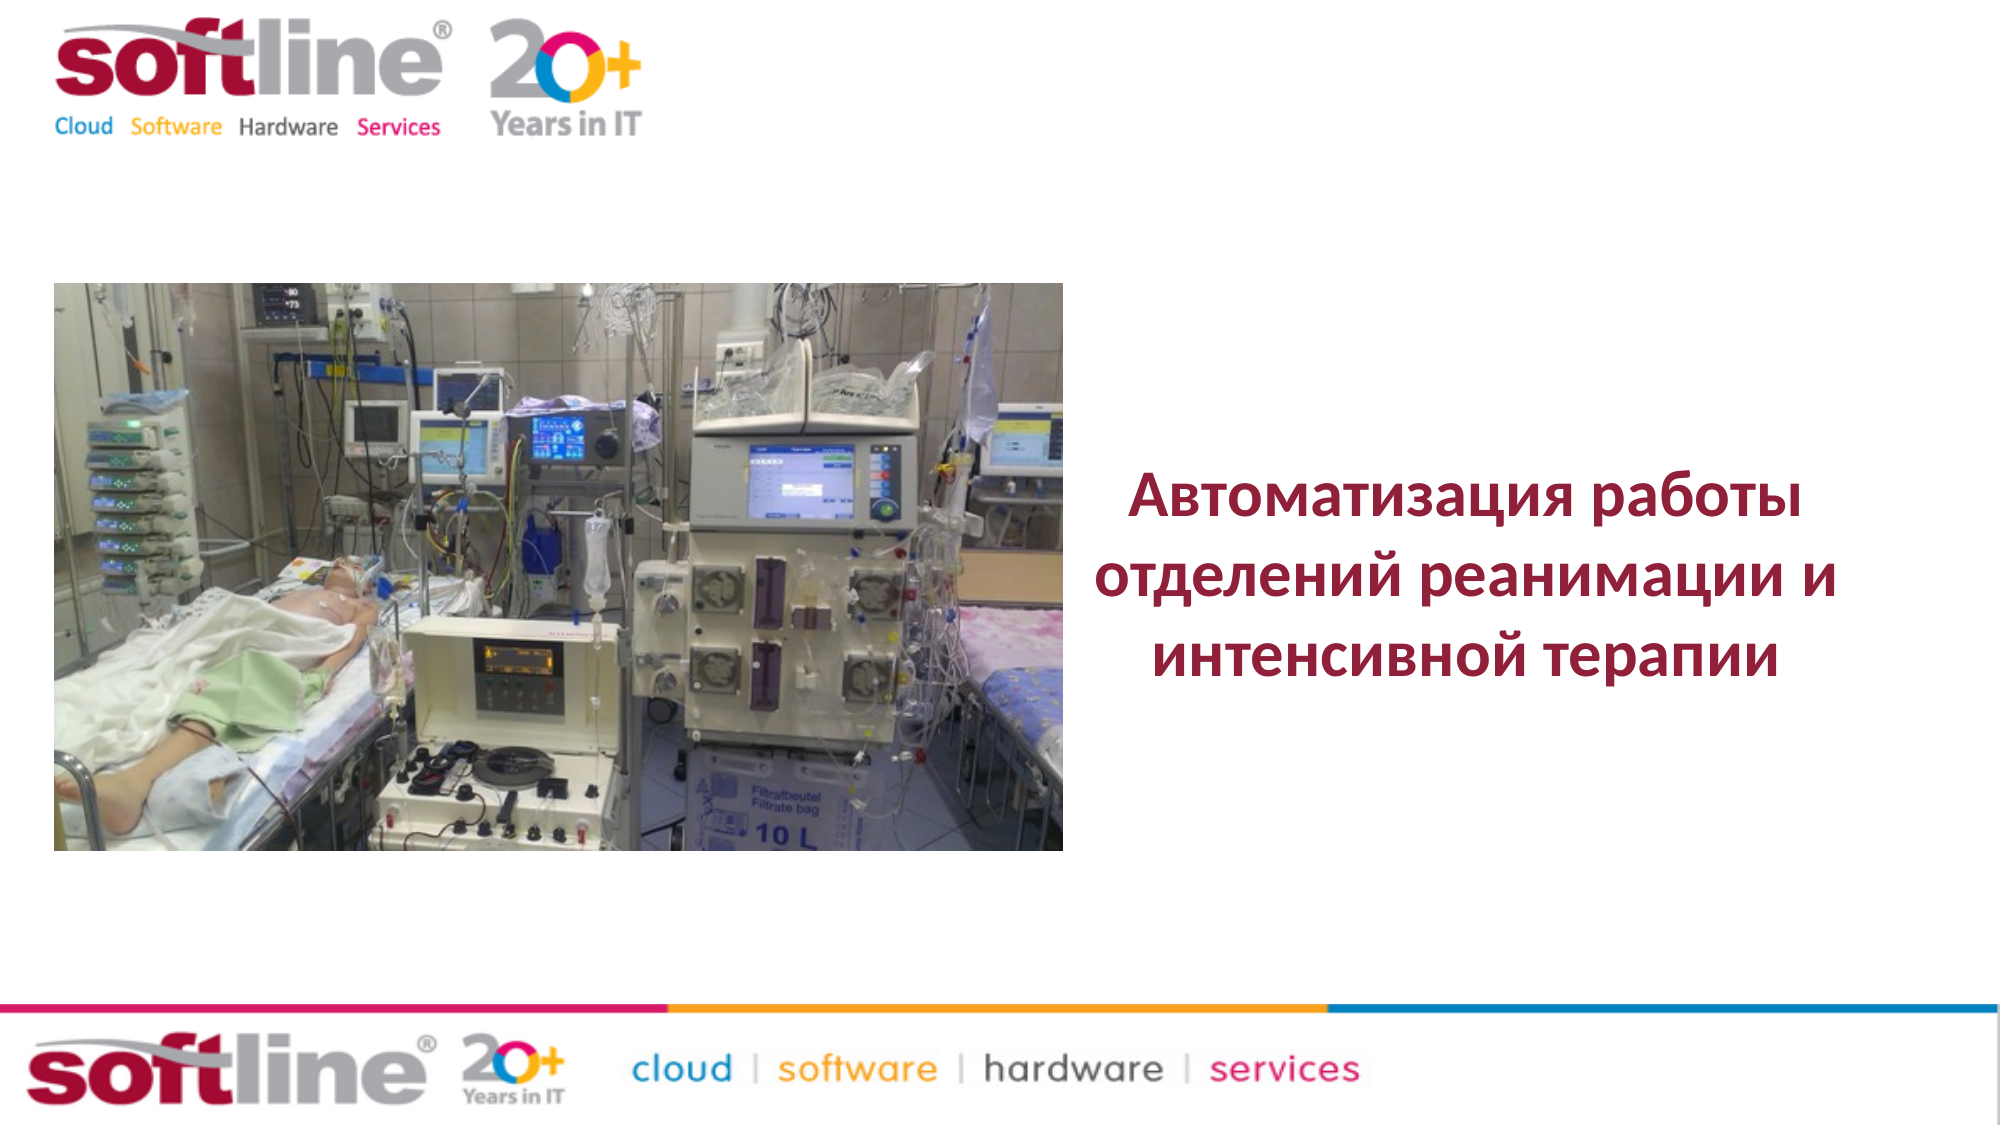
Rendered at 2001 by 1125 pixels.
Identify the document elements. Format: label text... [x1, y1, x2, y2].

picture [54, 283, 1063, 851]
picture [54, 17, 646, 139]
picture [0, 1004, 2000, 1125]
text_box Автоматизация работы отделений реанимации и интенсивной терапии [1063, 442, 1934, 698]
